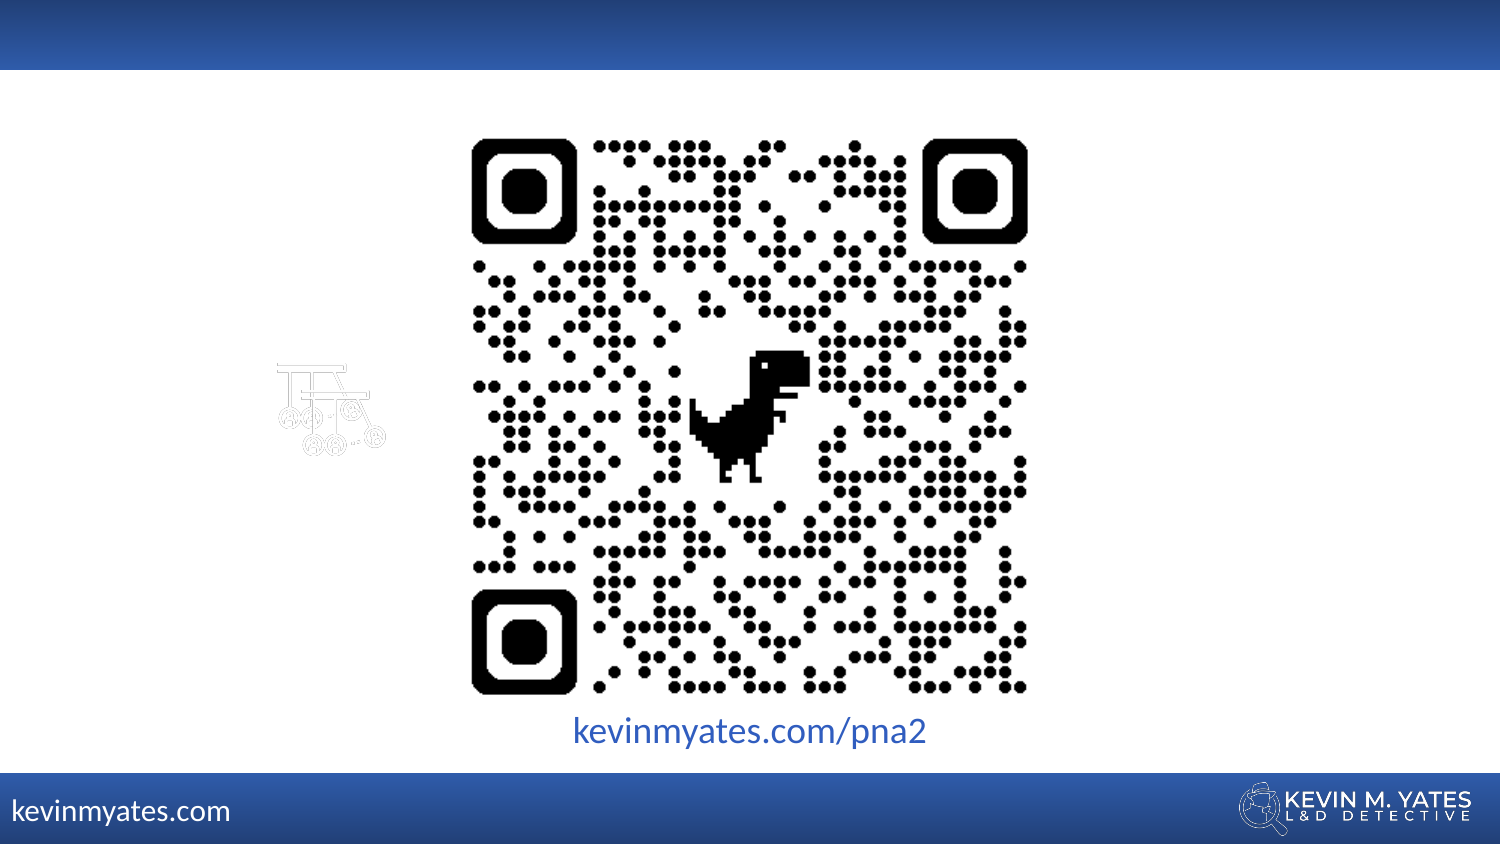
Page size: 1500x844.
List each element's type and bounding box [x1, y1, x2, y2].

picture [276, 352, 388, 467]
text_box [0, 0, 1500, 70]
picture [412, 79, 1088, 755]
picture [1239, 782, 1471, 836]
